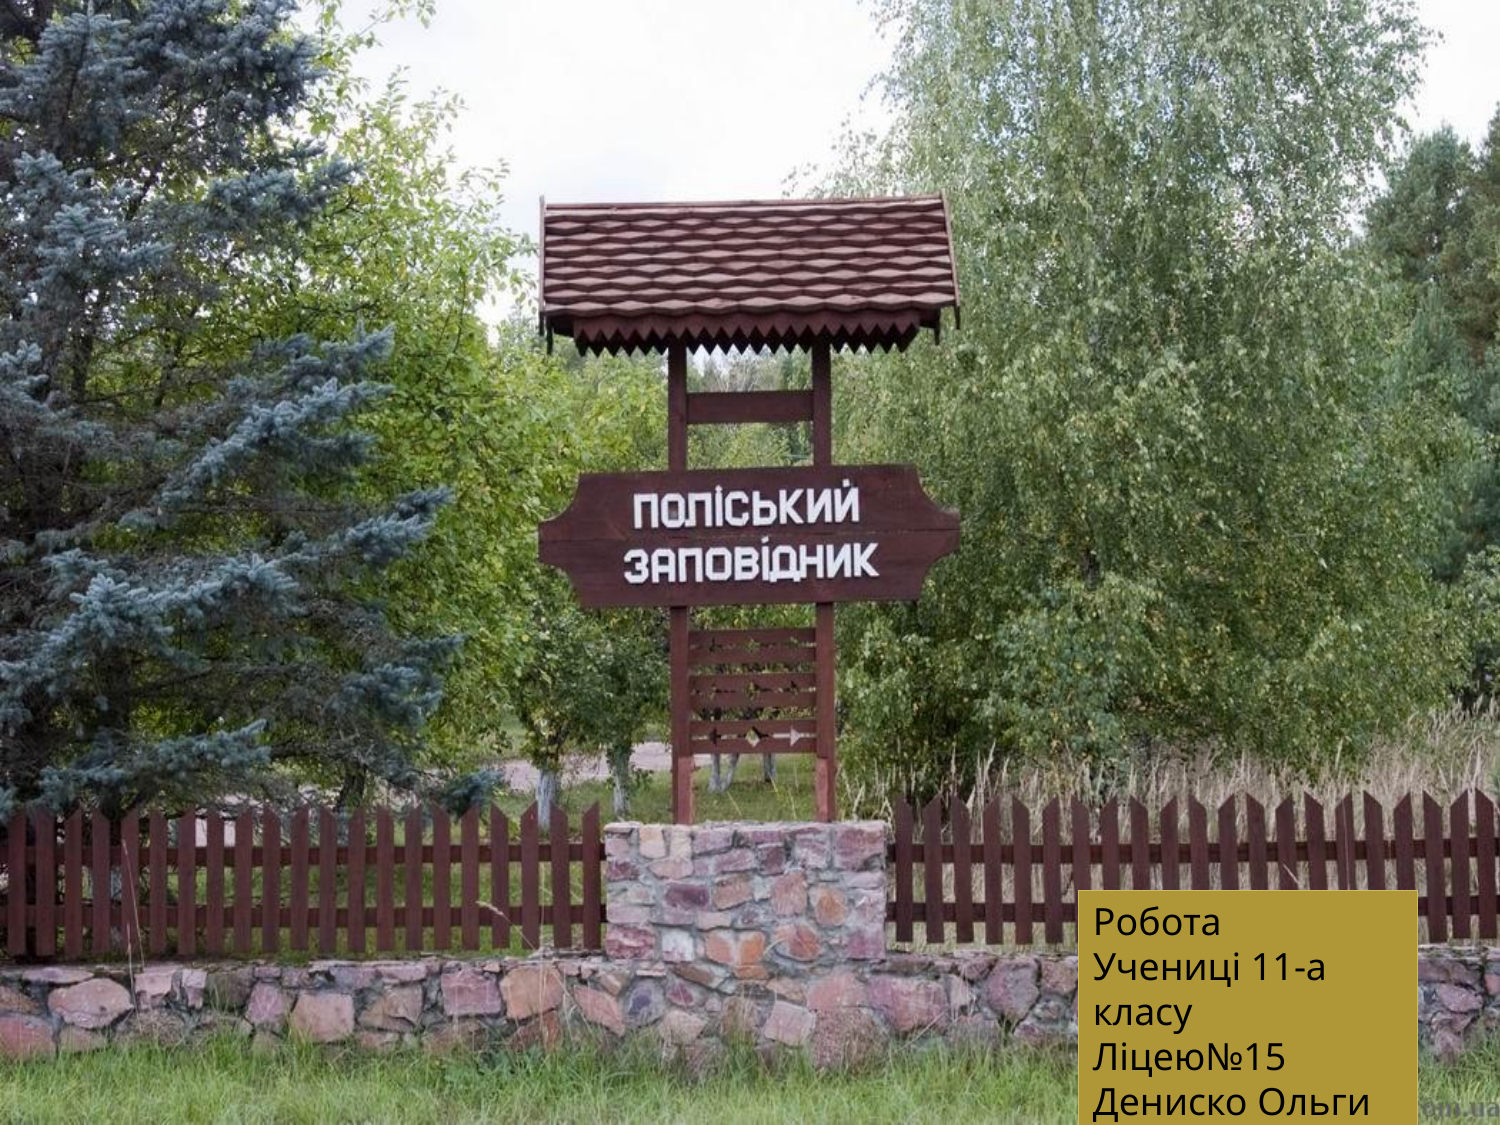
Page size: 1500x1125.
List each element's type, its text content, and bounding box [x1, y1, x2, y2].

picture [0, 0, 1500, 1125]
text_box Робота Учениці 11-а класу Ліцею№15 Дениско Ольги [1078, 890, 1418, 1125]
